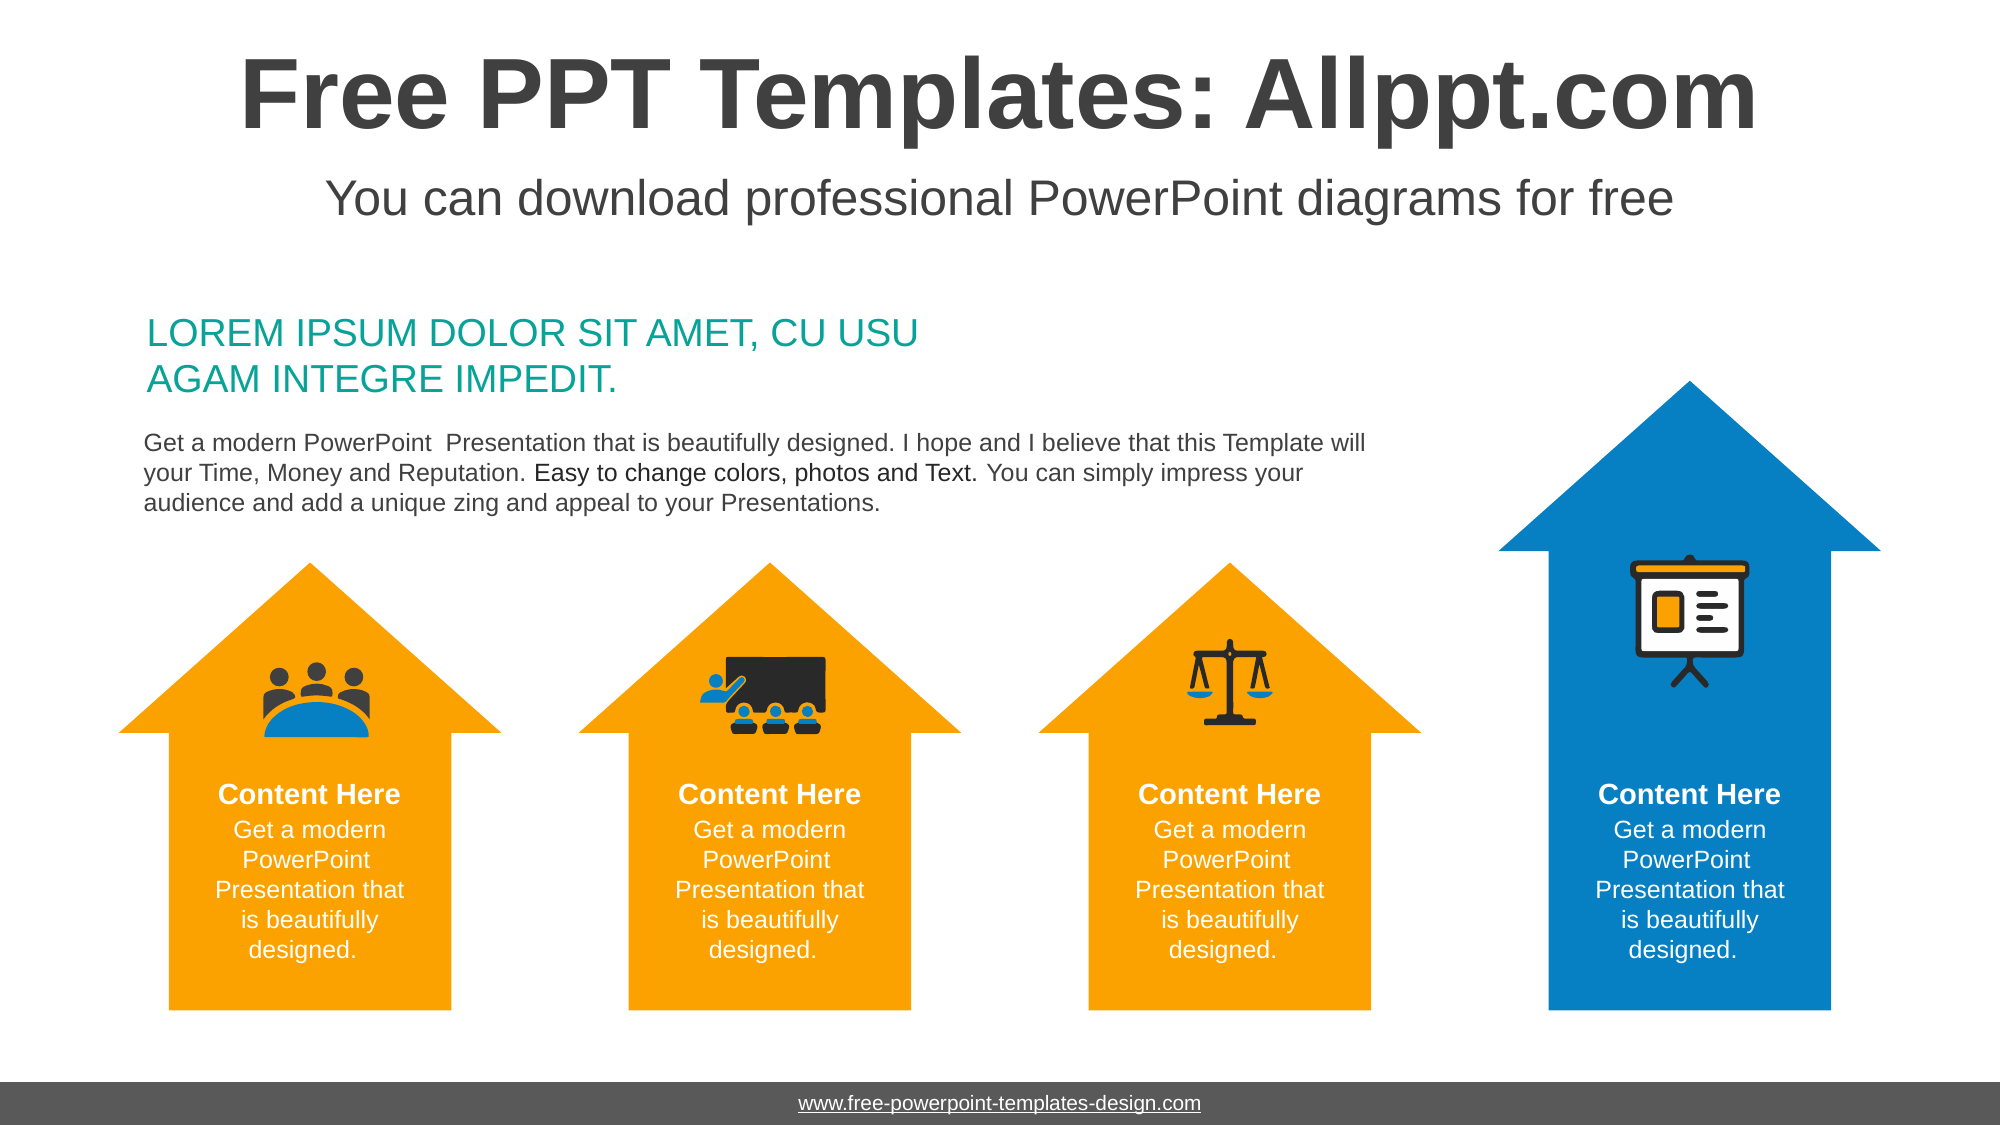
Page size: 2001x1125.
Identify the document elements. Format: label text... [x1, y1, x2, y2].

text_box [650, 768, 889, 974]
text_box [699, 656, 826, 735]
text_box [1495, 379, 1884, 1012]
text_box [1110, 768, 1349, 974]
text_box www.free-powerpoint-templates-design.com [0, 1082, 2000, 1123]
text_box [190, 768, 429, 974]
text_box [1630, 554, 1750, 688]
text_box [1187, 638, 1273, 726]
text_box LOREM IPSUM DOLOR SIT AMET, CU USU AGAM INTEGRE IMPEDIT. [131, 299, 997, 408]
title Free PPT Templates: Allppt.com [0, 32, 2000, 161]
list You can download professional PowerPoint diagrams for free [0, 164, 2000, 234]
text_box Get a modern PowerPoint Presentation that is beautifully designed. I hope and I believe that this Template will your Time, Money and Reputation. Easy to change colors, photos and Text. You can simply impress your audience and add a unique zing and appeal to your Presentations. [131, 419, 1422, 524]
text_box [1570, 768, 1810, 974]
text_box [115, 561, 505, 1012]
text_box [575, 561, 965, 1012]
text_box [1035, 561, 1424, 1012]
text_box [263, 662, 370, 738]
